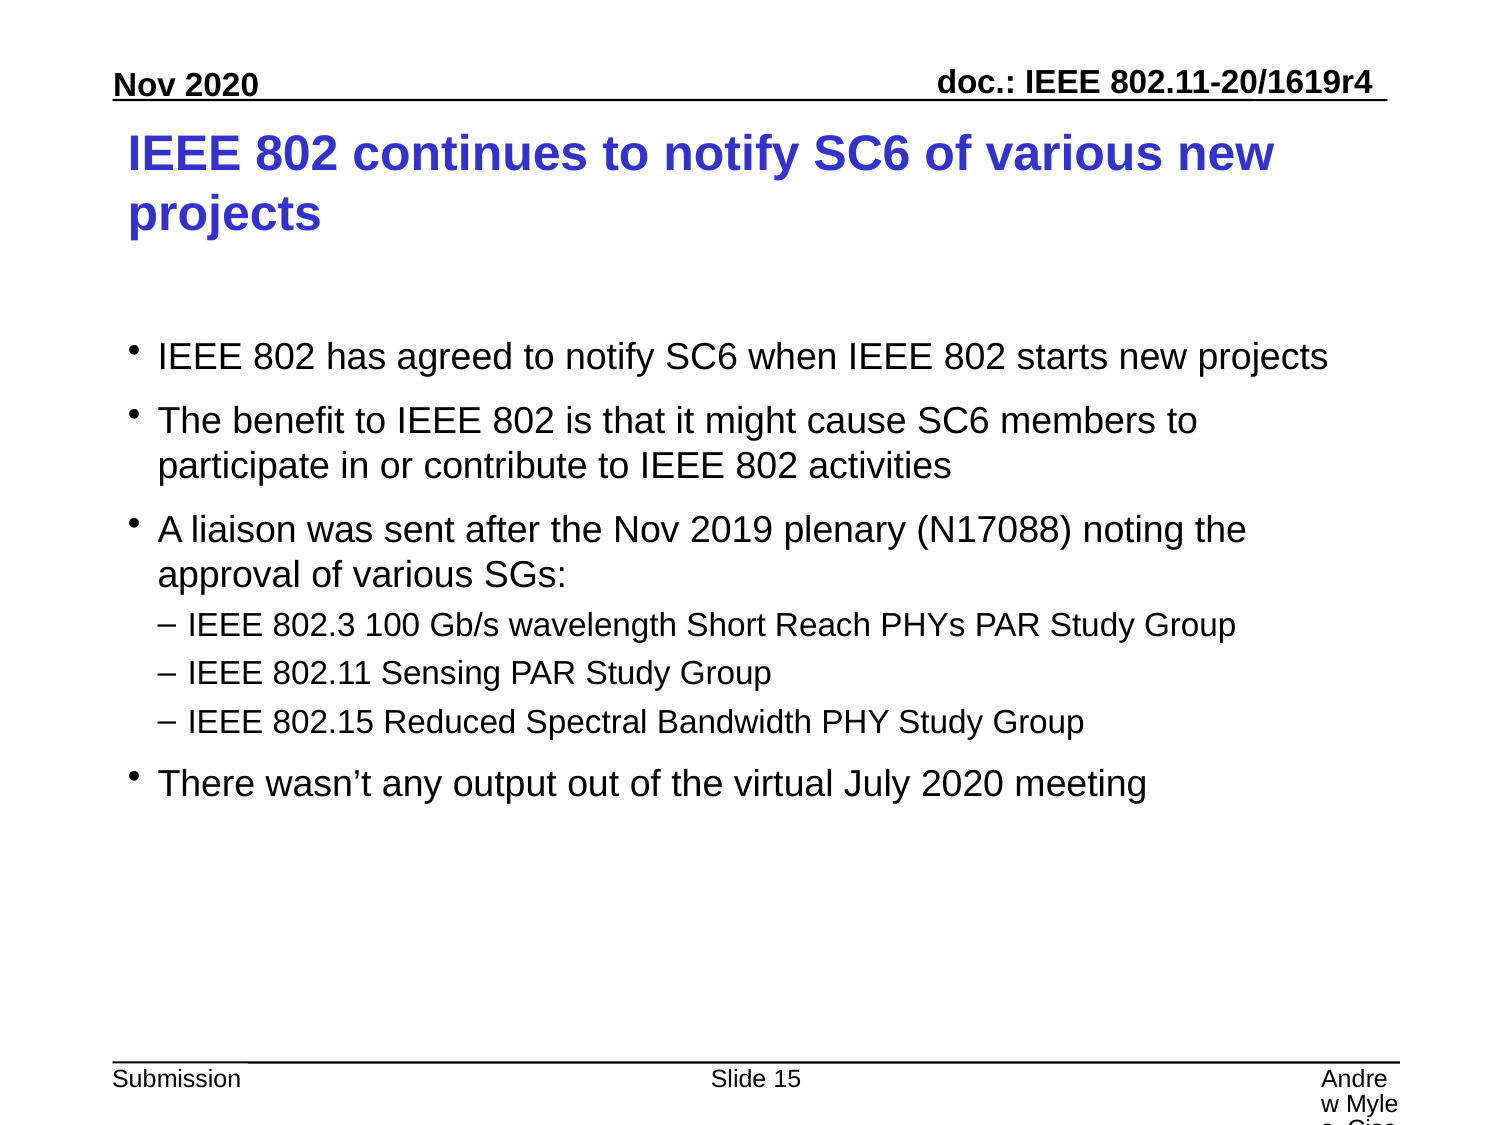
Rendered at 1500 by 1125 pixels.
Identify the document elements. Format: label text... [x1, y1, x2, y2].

list IEEE 802 has agreed to notify SC6 when IEEE 802 starts new projects The benefit to IEEE 802 is that it might cause SC6 members to participate in or contribute to IEEE 802 activities A liaison was sent after the Nov 2019 plenary (N17088) noting the approval of various SGs: IEEE 802.3 100 Gb/s wavelength Short Reach PHYs PAR Study Group IEEE 802.11 Sensing PAR Study Group IEEE 802.15 Reduced Spectral Bandwidth PHY Study Group There wasn’t any output out of the virtual July 2020 meeting [112, 324, 1388, 1000]
slide_number Slide 15 [709, 1061, 803, 1093]
footer Andrew Myles, Cisco [1320, 1061, 1402, 1093]
title IEEE 802 continues to notify SC6 of various new projects [112, 112, 1388, 288]
